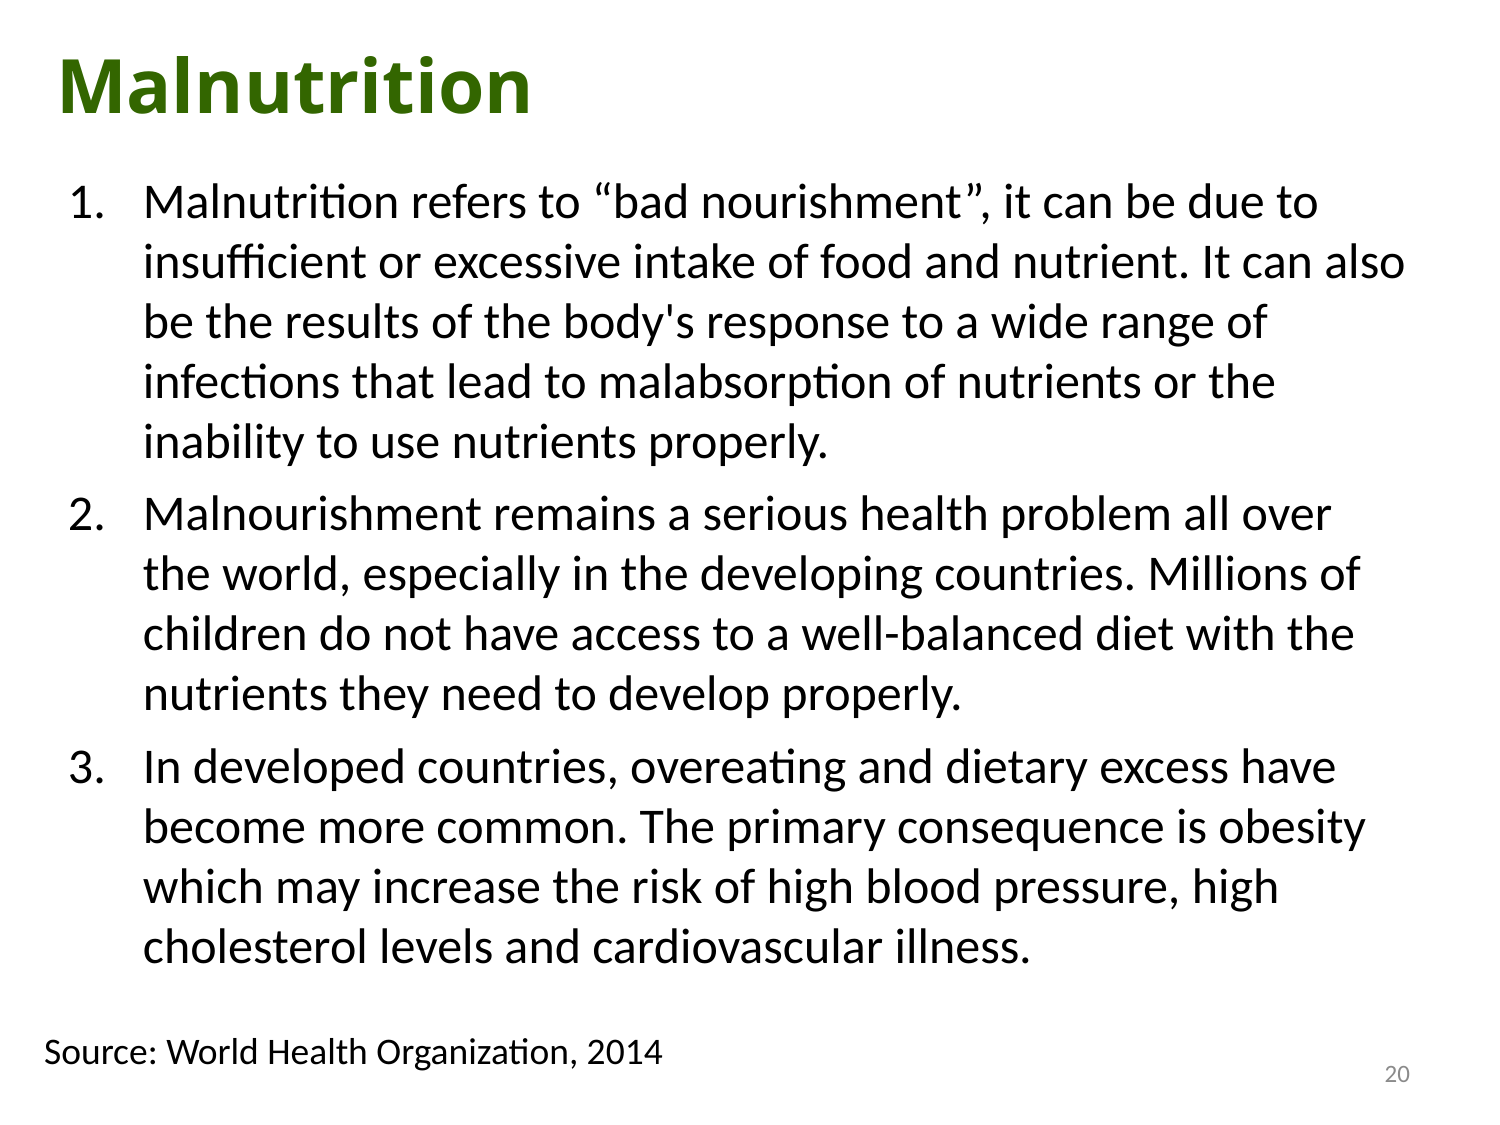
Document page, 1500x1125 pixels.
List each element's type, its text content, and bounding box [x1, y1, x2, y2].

text_box Malnutrition refers to “bad nourishment”, it can be due to insufficient or excessive intake of food and nutrient. It can also be the results of the body's response to a wide range of infections that lead to malabsorption of nutrients or the inability to use nutrients properly. Malnourishment remains a serious health problem all over the world, especially in the developing countries. Millions of children do not have access to a well-balanced diet with the nutrients they need to develop properly. In developed countries, overeating and dietary excess have become more common. The primary consequence is obesity which may increase the risk of high blood pressure, high cholesterol levels and cardiovascular illness. [53, 160, 1424, 981]
text_box Source: World Health Organization, 2014 [29, 1019, 1022, 1080]
text_box Malnutrition [41, 30, 1459, 136]
slide_number 20 [1074, 1042, 1425, 1103]
